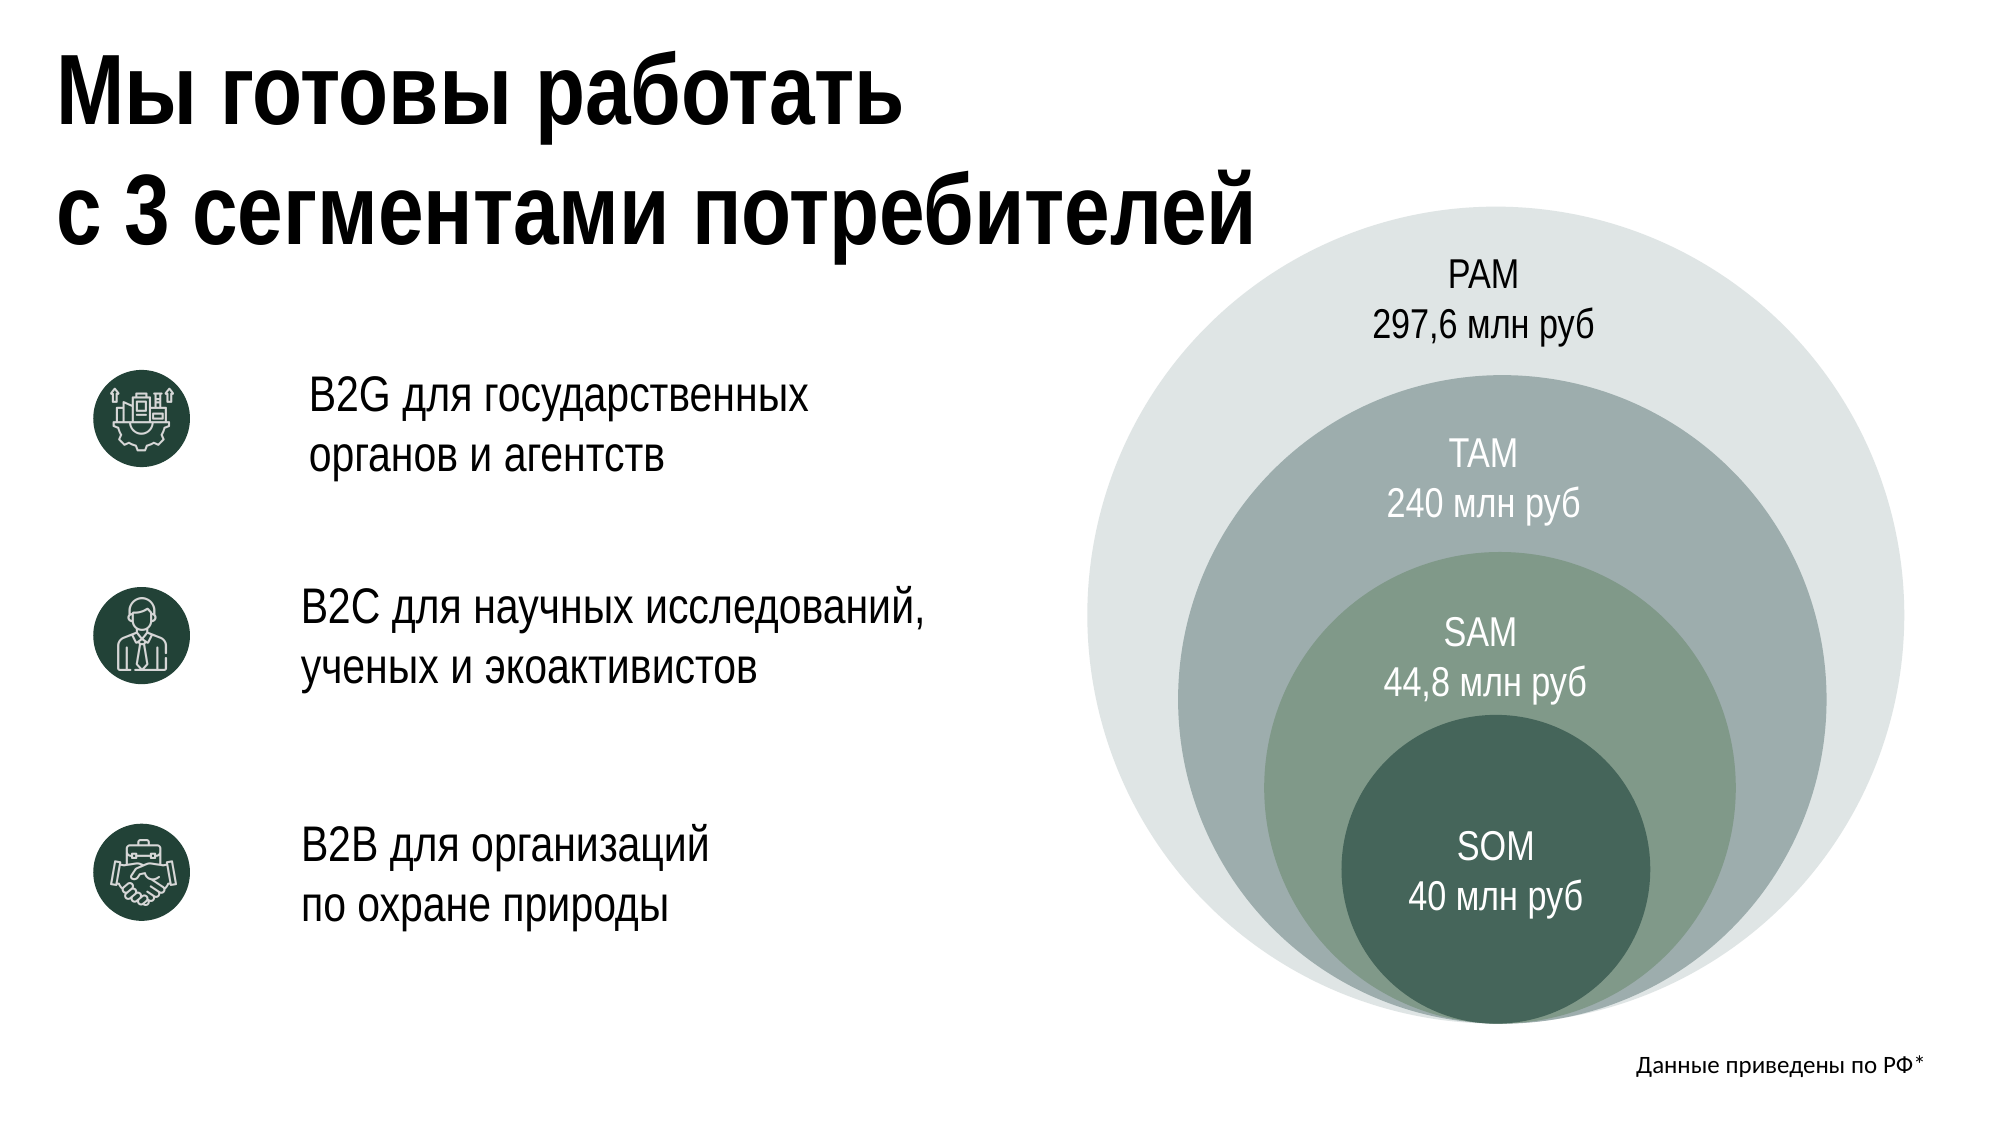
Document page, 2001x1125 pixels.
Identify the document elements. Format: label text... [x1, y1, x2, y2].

text_box Данные приведены по РФ* [1621, 1041, 1980, 1087]
text_box B2C для научных исследований, ученых и экоактивистов [286, 565, 956, 701]
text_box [93, 586, 190, 685]
text_box Мы готовы работать с 3 сегментами потребителей [41, 16, 1738, 272]
text_box B2G для государственных органов и агентств [294, 353, 858, 549]
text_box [93, 823, 190, 921]
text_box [93, 369, 190, 468]
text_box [1087, 206, 1905, 1024]
text_box B2B для организаций по охране природы [286, 804, 748, 939]
